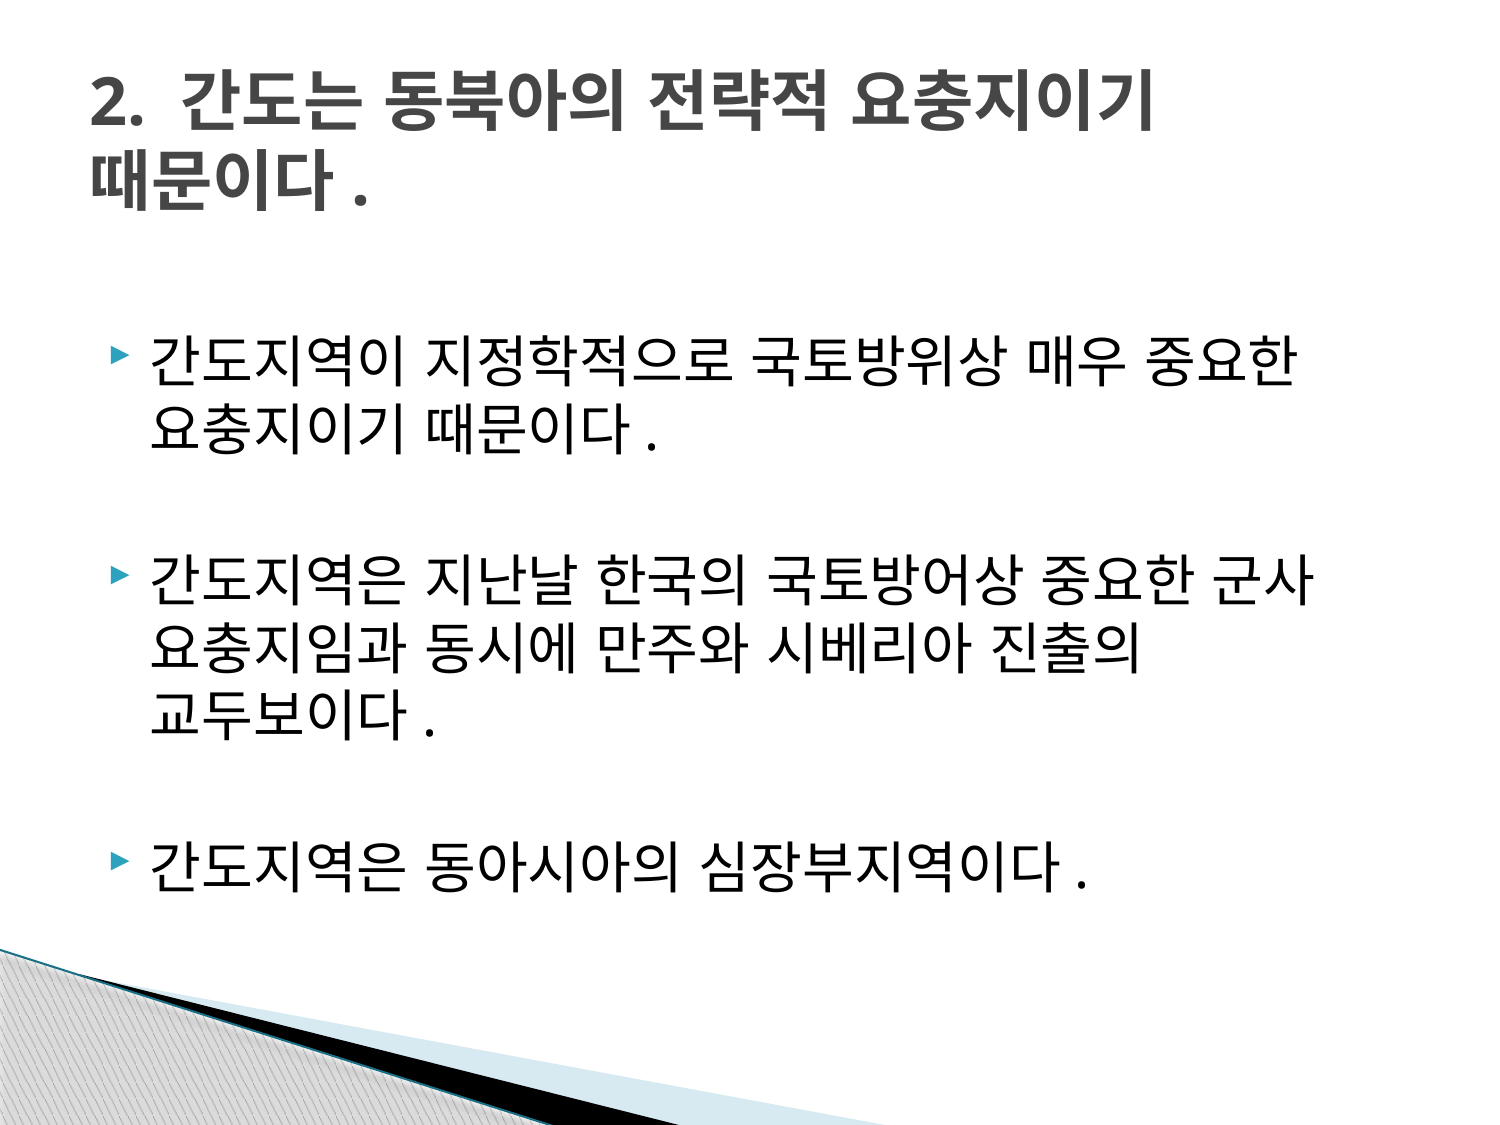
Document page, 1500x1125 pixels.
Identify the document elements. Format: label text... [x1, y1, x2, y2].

list 간도지역이 지정학적으로 국토방위상 매우 중요한 요충지이기 때문이다. 간도지역은 지난날 한국의 국토방어상 중요한 군사 요충지임과 동시에 만주와 시베리아 진출의 교두보이다. 간도지역은 동아시아의 심장부지역이다. [75, 243, 1425, 986]
title 2. 간도는 동북아의 전략적 요충지이기 때문이다. [75, 45, 1425, 233]
